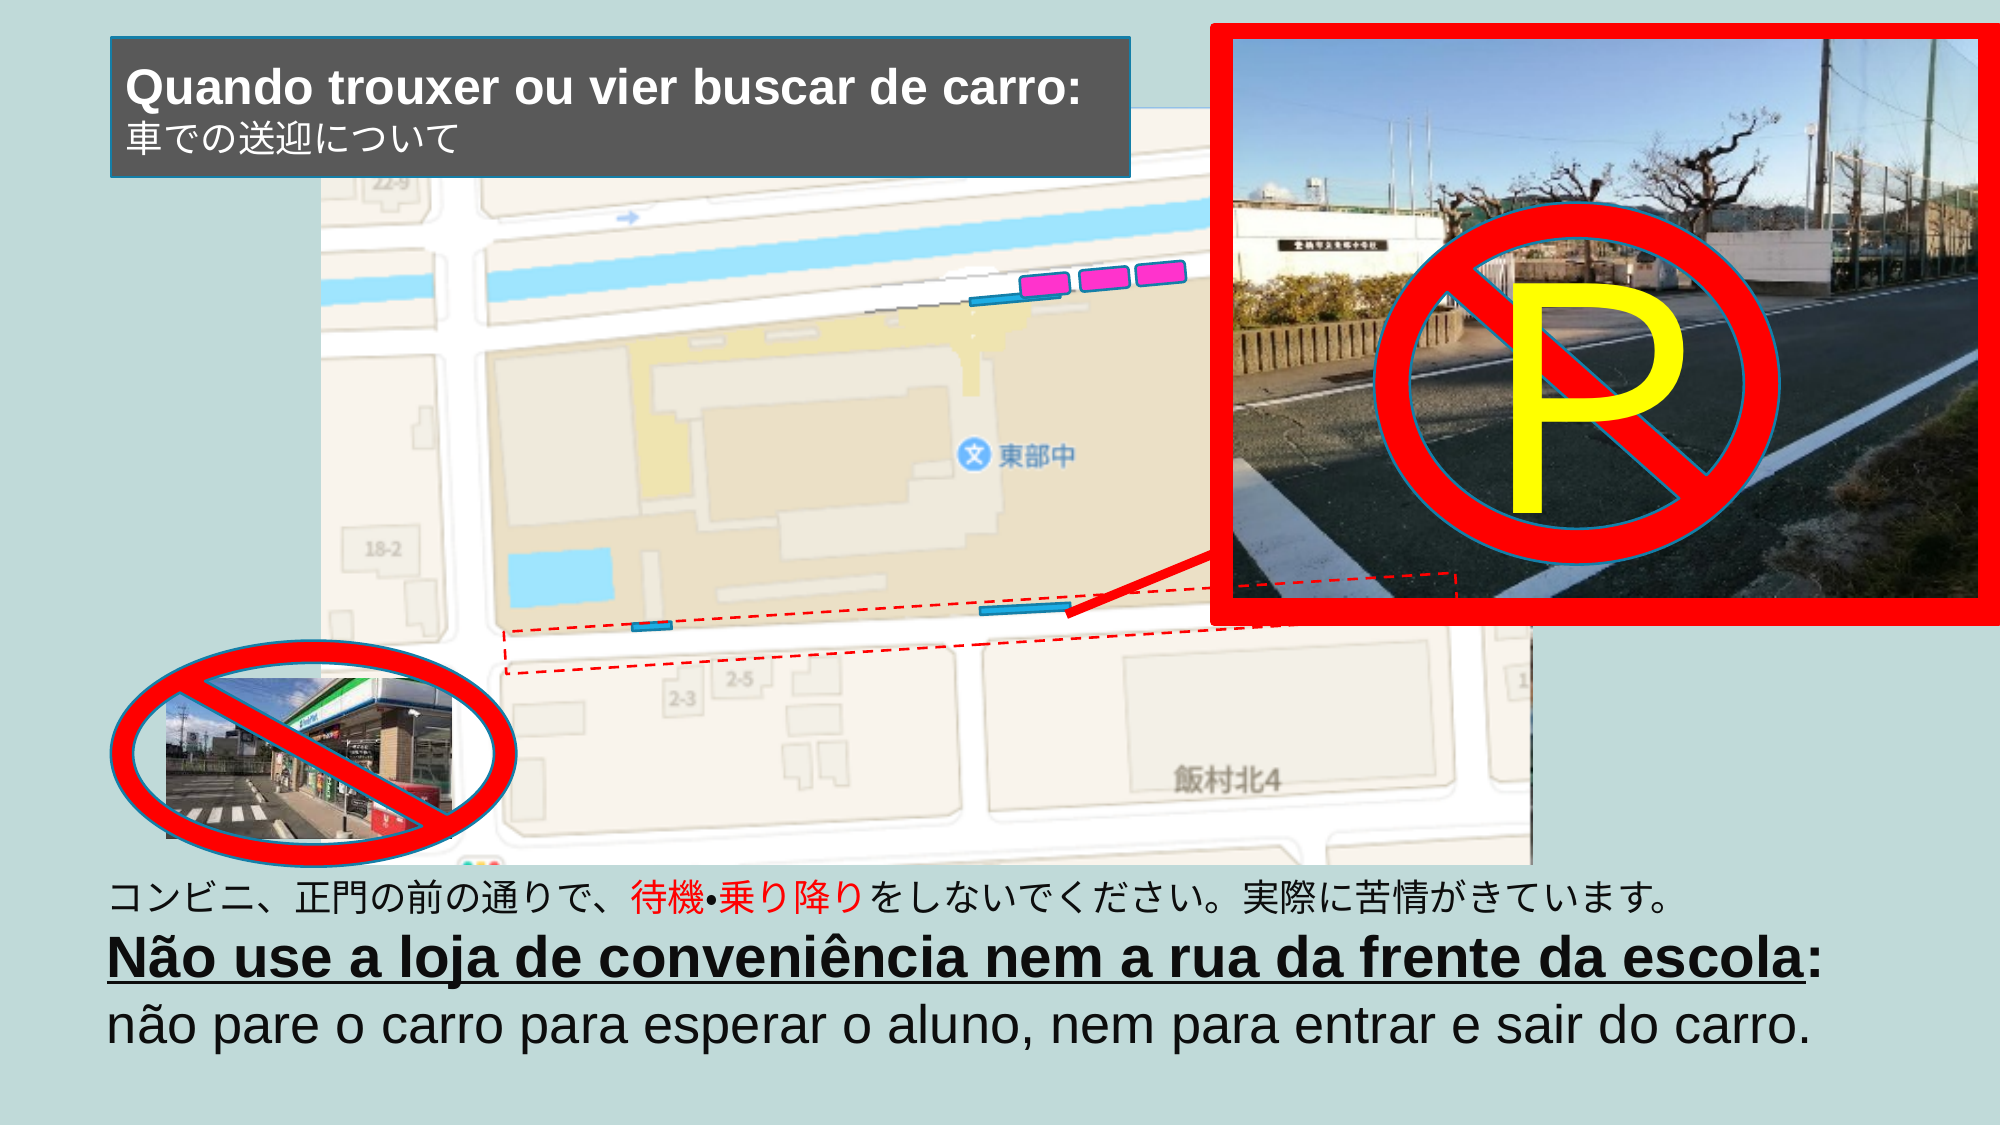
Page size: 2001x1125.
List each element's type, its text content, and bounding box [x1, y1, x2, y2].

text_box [1373, 193, 1780, 588]
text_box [1214, 27, 1999, 622]
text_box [166, 106, 1622, 980]
text_box Quando trouxer ou vier buscar de carro: 車での送迎について [110, 36, 1131, 178]
text_box [109, 678, 159, 829]
text_box コンビニ、正門の前の通りで、待機・乗り降りをしないでください。実際に苦情がきています。 Não use a loja de conveniência nem a rua da frente da escola: não pare o carro para esperar o aluno, nem para entrar e sair do carro. [91, 865, 1904, 1054]
